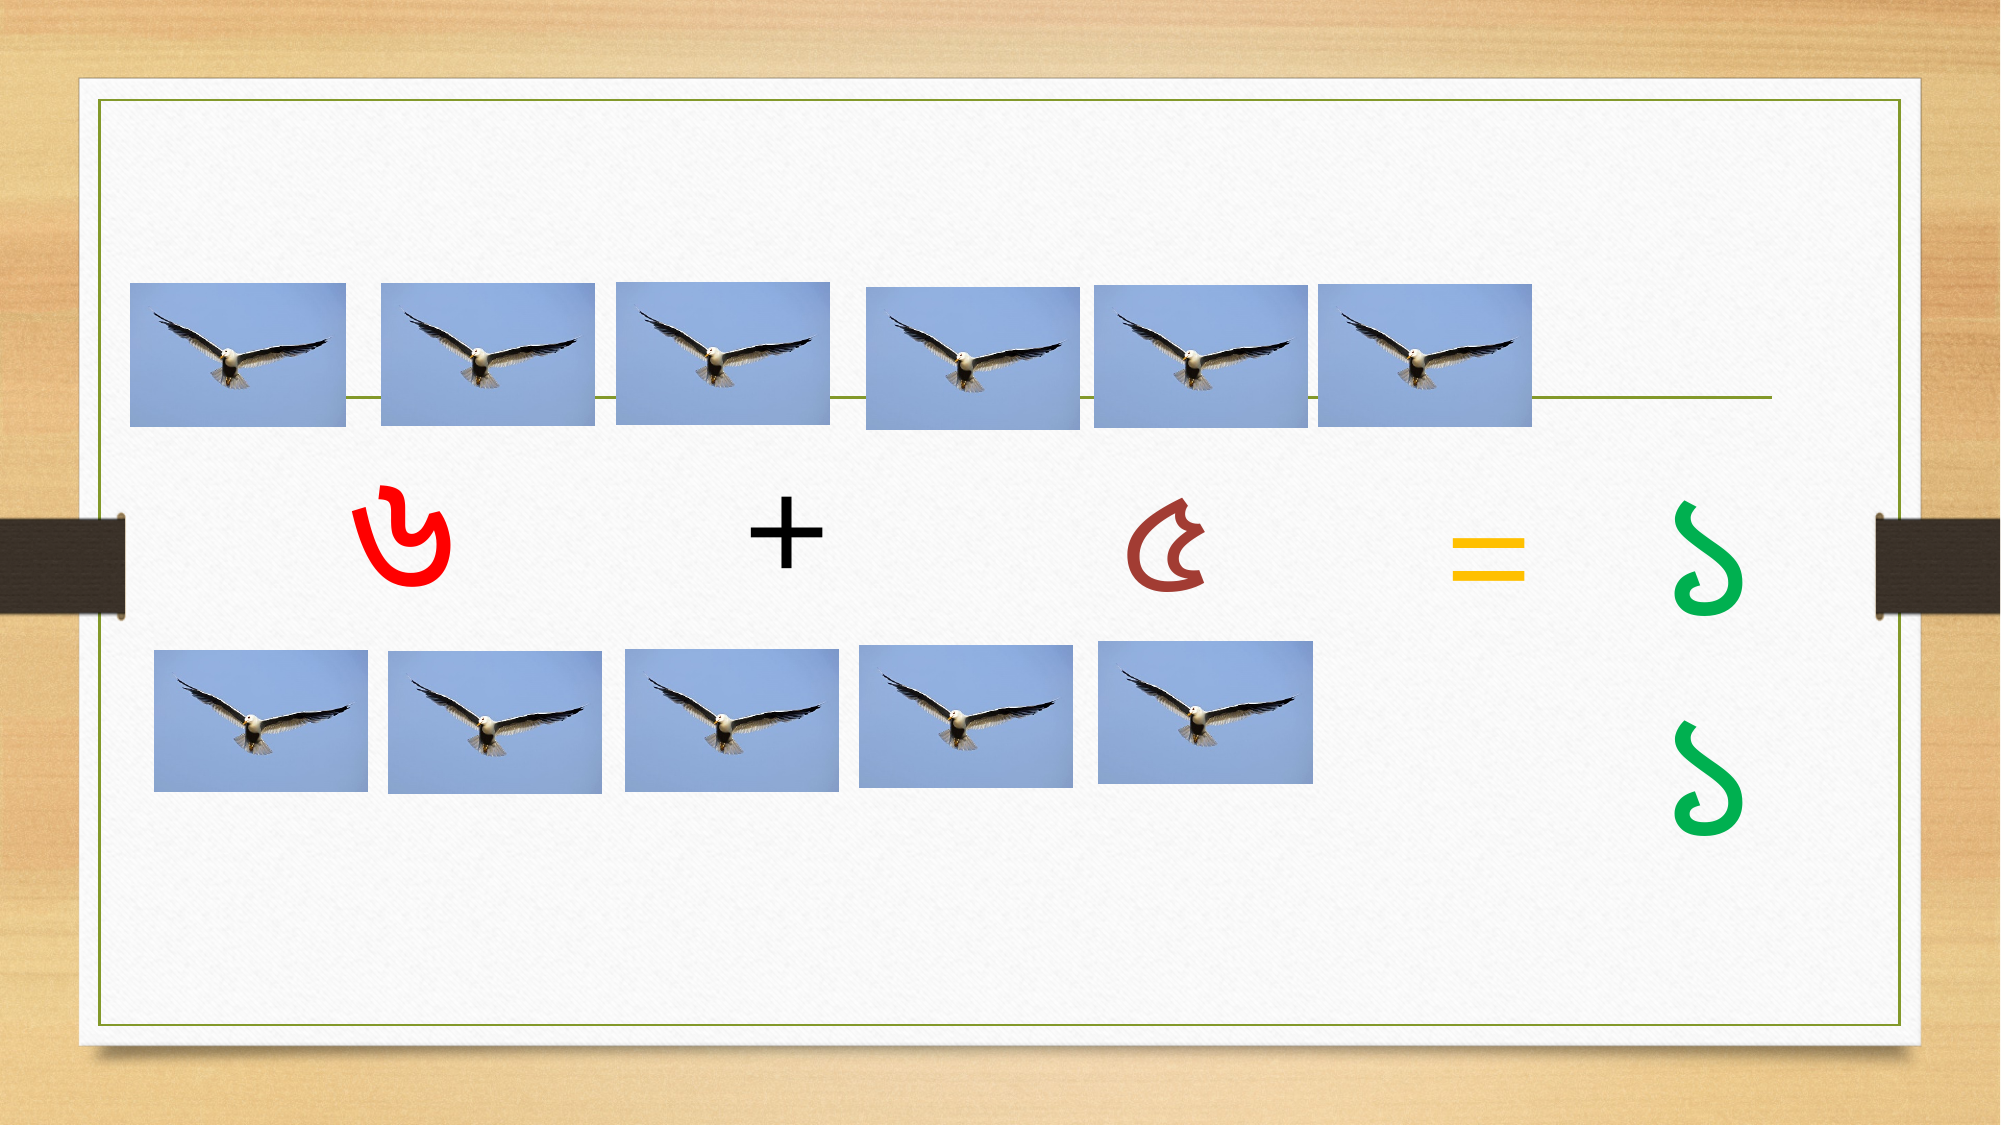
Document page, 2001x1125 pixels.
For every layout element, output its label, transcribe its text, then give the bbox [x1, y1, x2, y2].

text_box ৫ [1105, 435, 1319, 631]
text_box + [725, 418, 833, 634]
picture [0, 0, 2001, 1125]
text_box ১১ [1637, 425, 1815, 881]
text_box ৬ [333, 403, 683, 639]
text_box = [1427, 445, 1573, 660]
